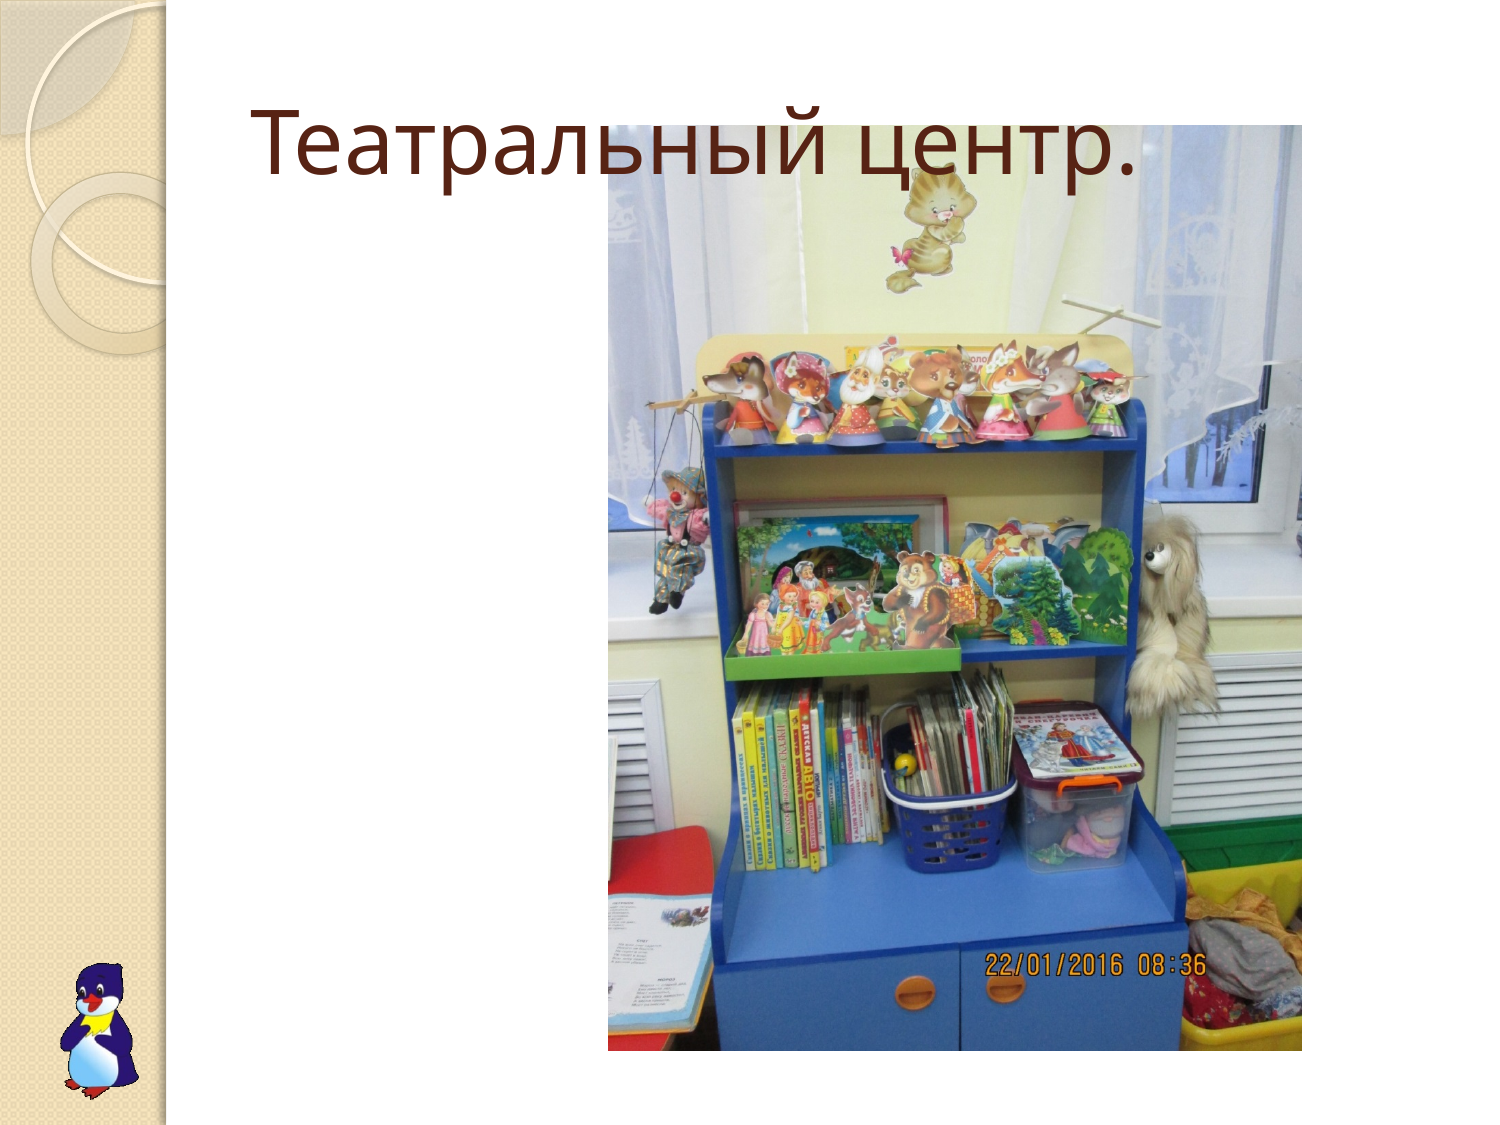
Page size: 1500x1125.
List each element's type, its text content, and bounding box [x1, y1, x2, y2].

picture [607, 125, 1302, 1051]
picture [58, 960, 141, 1101]
title Театральный центр. [235, 45, 1466, 233]
